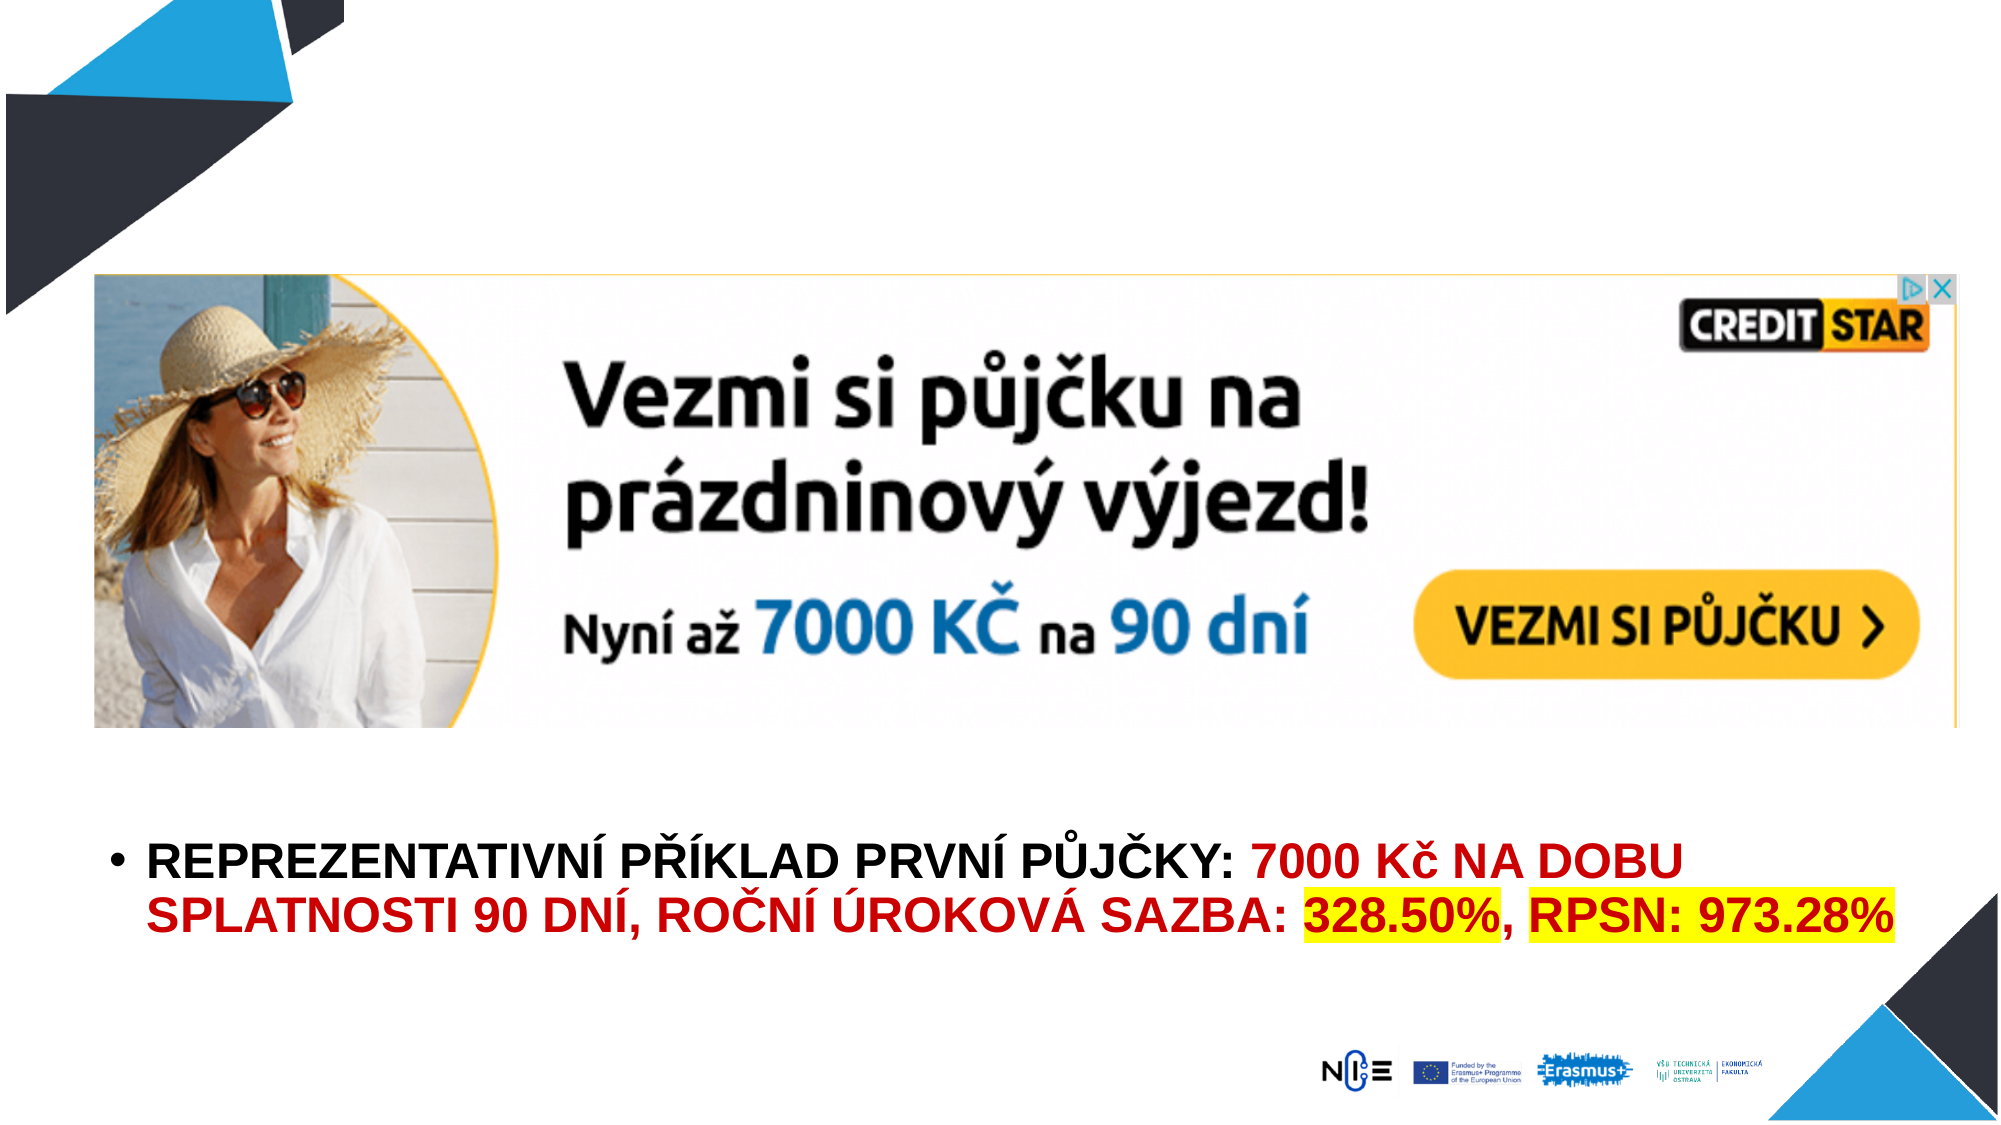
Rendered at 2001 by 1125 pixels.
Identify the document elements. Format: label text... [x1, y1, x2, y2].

picture [1308, 888, 2000, 1125]
picture [6, 0, 1961, 728]
text_box REPREZENTATIVNÍ PŘÍKLAD PRVNÍ PŮJČKY: 7000 Kč NA DOBU SPLATNOSTI 90 DNÍ, ROČNÍ ÚROKOVÁ SAZBA: 328.50%, RPSN: 973.28% [94, 746, 1943, 1086]
